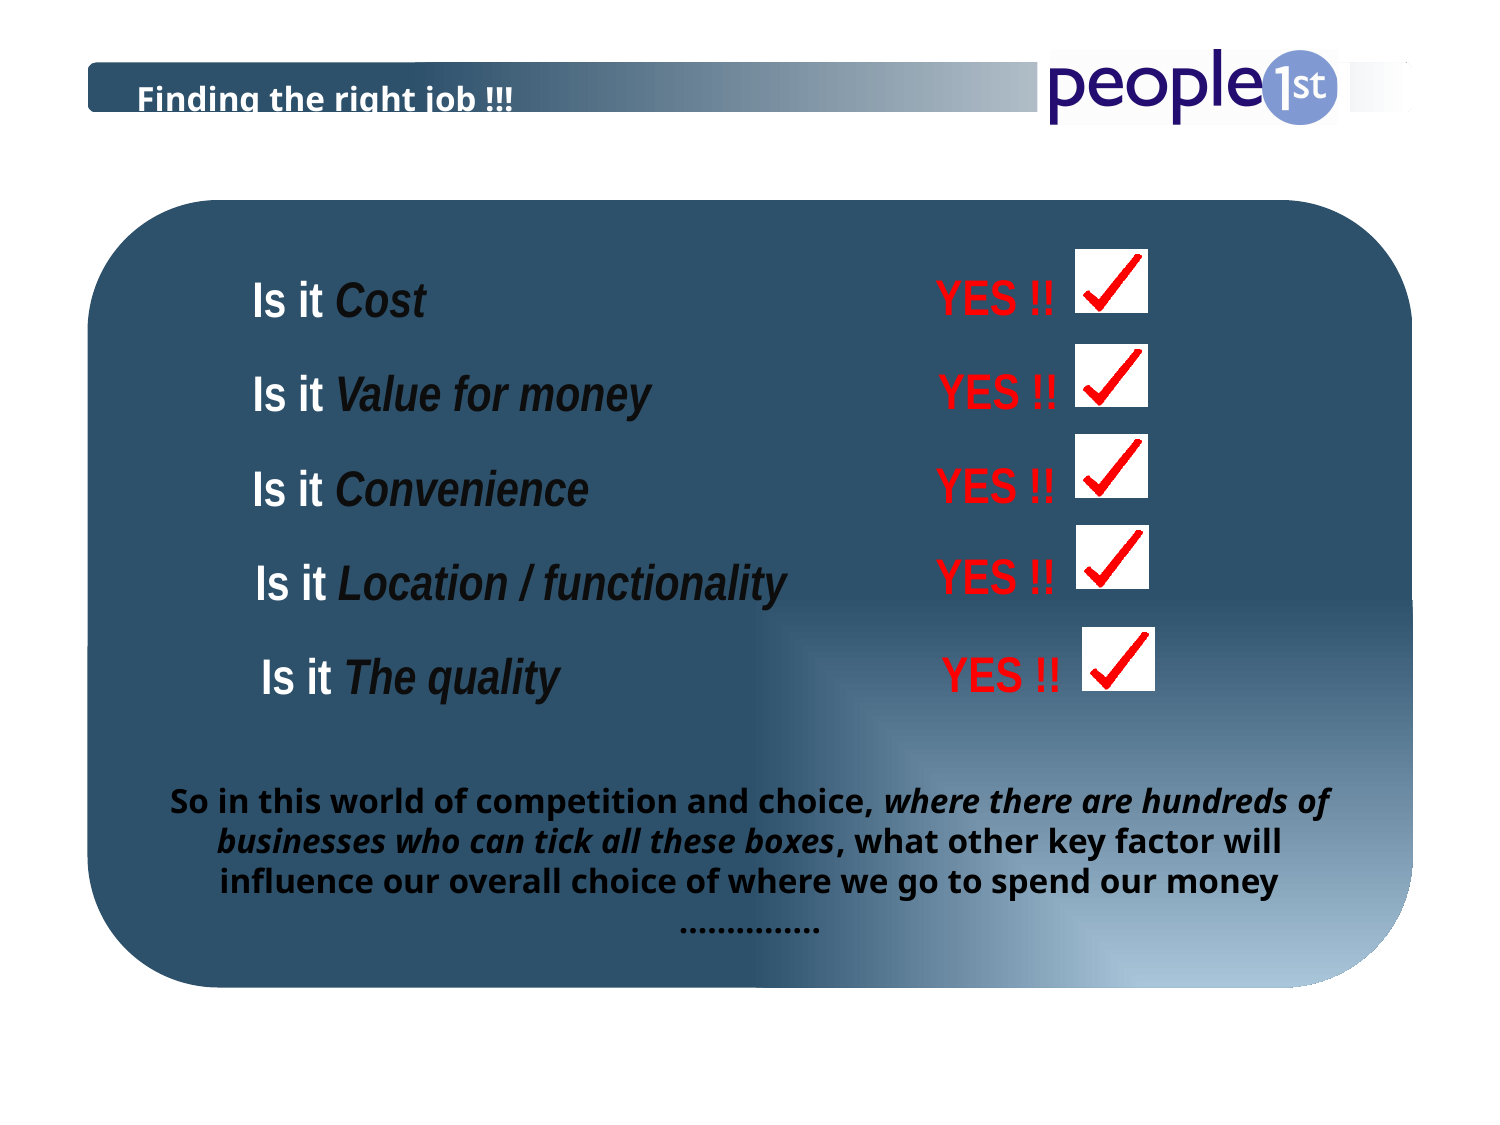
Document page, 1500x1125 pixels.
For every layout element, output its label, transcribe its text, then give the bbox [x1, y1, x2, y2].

picture [1050, 49, 1338, 125]
text_box Is it Cost [237, 259, 495, 335]
text_box Is it Convenience [237, 448, 637, 524]
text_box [920, 525, 1172, 613]
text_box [919, 249, 1160, 334]
text_box So in this world of competition and choice, where there are hundreds of businesses who can tick all these boxes, what other key factor will influence our overall choice of where we go to spend our money …………… [149, 772, 1350, 1004]
text_box [86, 198, 1414, 970]
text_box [920, 434, 1149, 522]
text_box Is it Location / functionality [240, 543, 884, 618]
text_box Is it Value for money [237, 354, 708, 429]
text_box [925, 627, 1213, 711]
text_box Is it The quality [246, 637, 885, 713]
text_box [922, 343, 1149, 428]
text_box Finding the right job !!! [88, 100, 563, 126]
